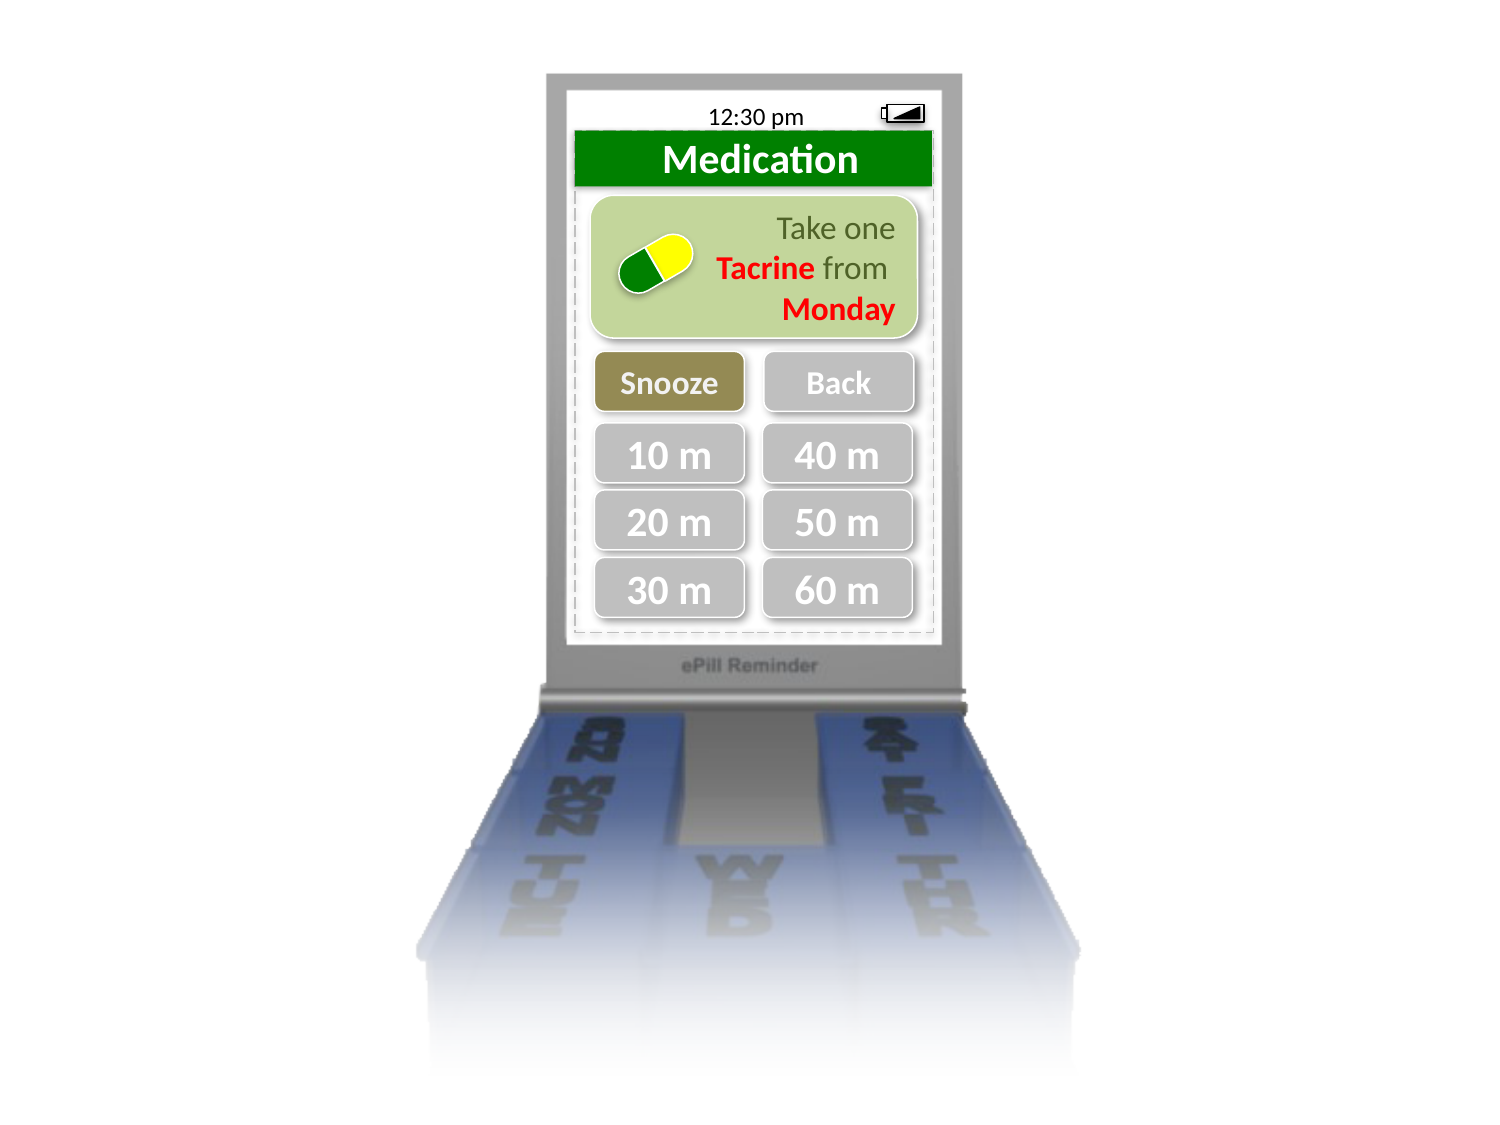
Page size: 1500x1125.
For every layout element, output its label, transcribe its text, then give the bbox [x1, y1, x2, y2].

list 12:30 pm [681, 92, 832, 131]
text_box Snooze [593, 350, 746, 413]
text_box 50 m [761, 489, 914, 551]
text_box 20 m [593, 489, 746, 551]
text_box Back [763, 350, 915, 413]
text_box 10 m [593, 422, 746, 484]
picture [388, 34, 1112, 1090]
text_box 40 m [761, 422, 914, 484]
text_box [618, 234, 694, 294]
text_box 30 m [593, 556, 746, 619]
text_box Take one Tacrine from Monday [589, 194, 919, 339]
text_box 60 m [761, 556, 914, 619]
